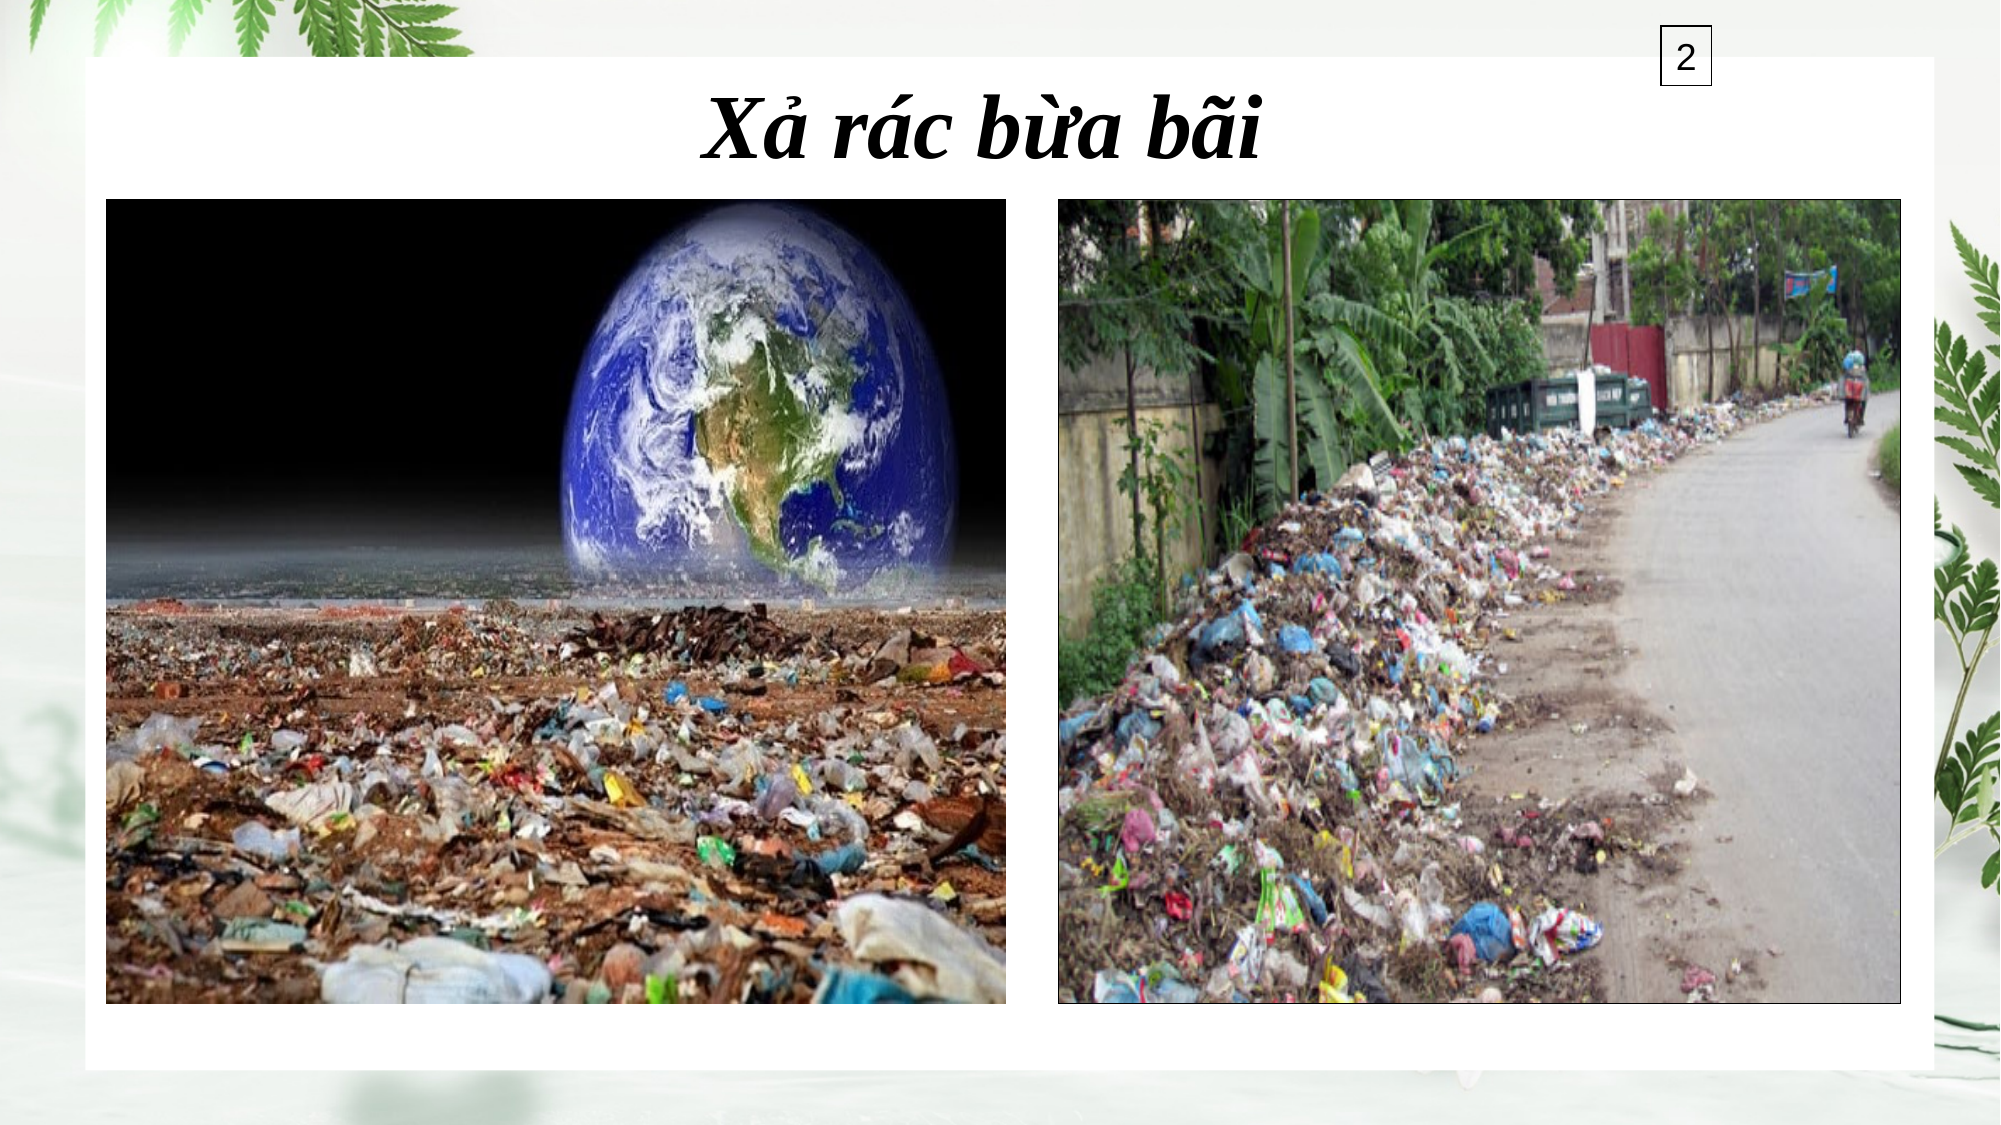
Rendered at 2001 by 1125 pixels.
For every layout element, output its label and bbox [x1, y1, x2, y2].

list [1057, 199, 1901, 1004]
picture [0, 0, 2000, 1125]
